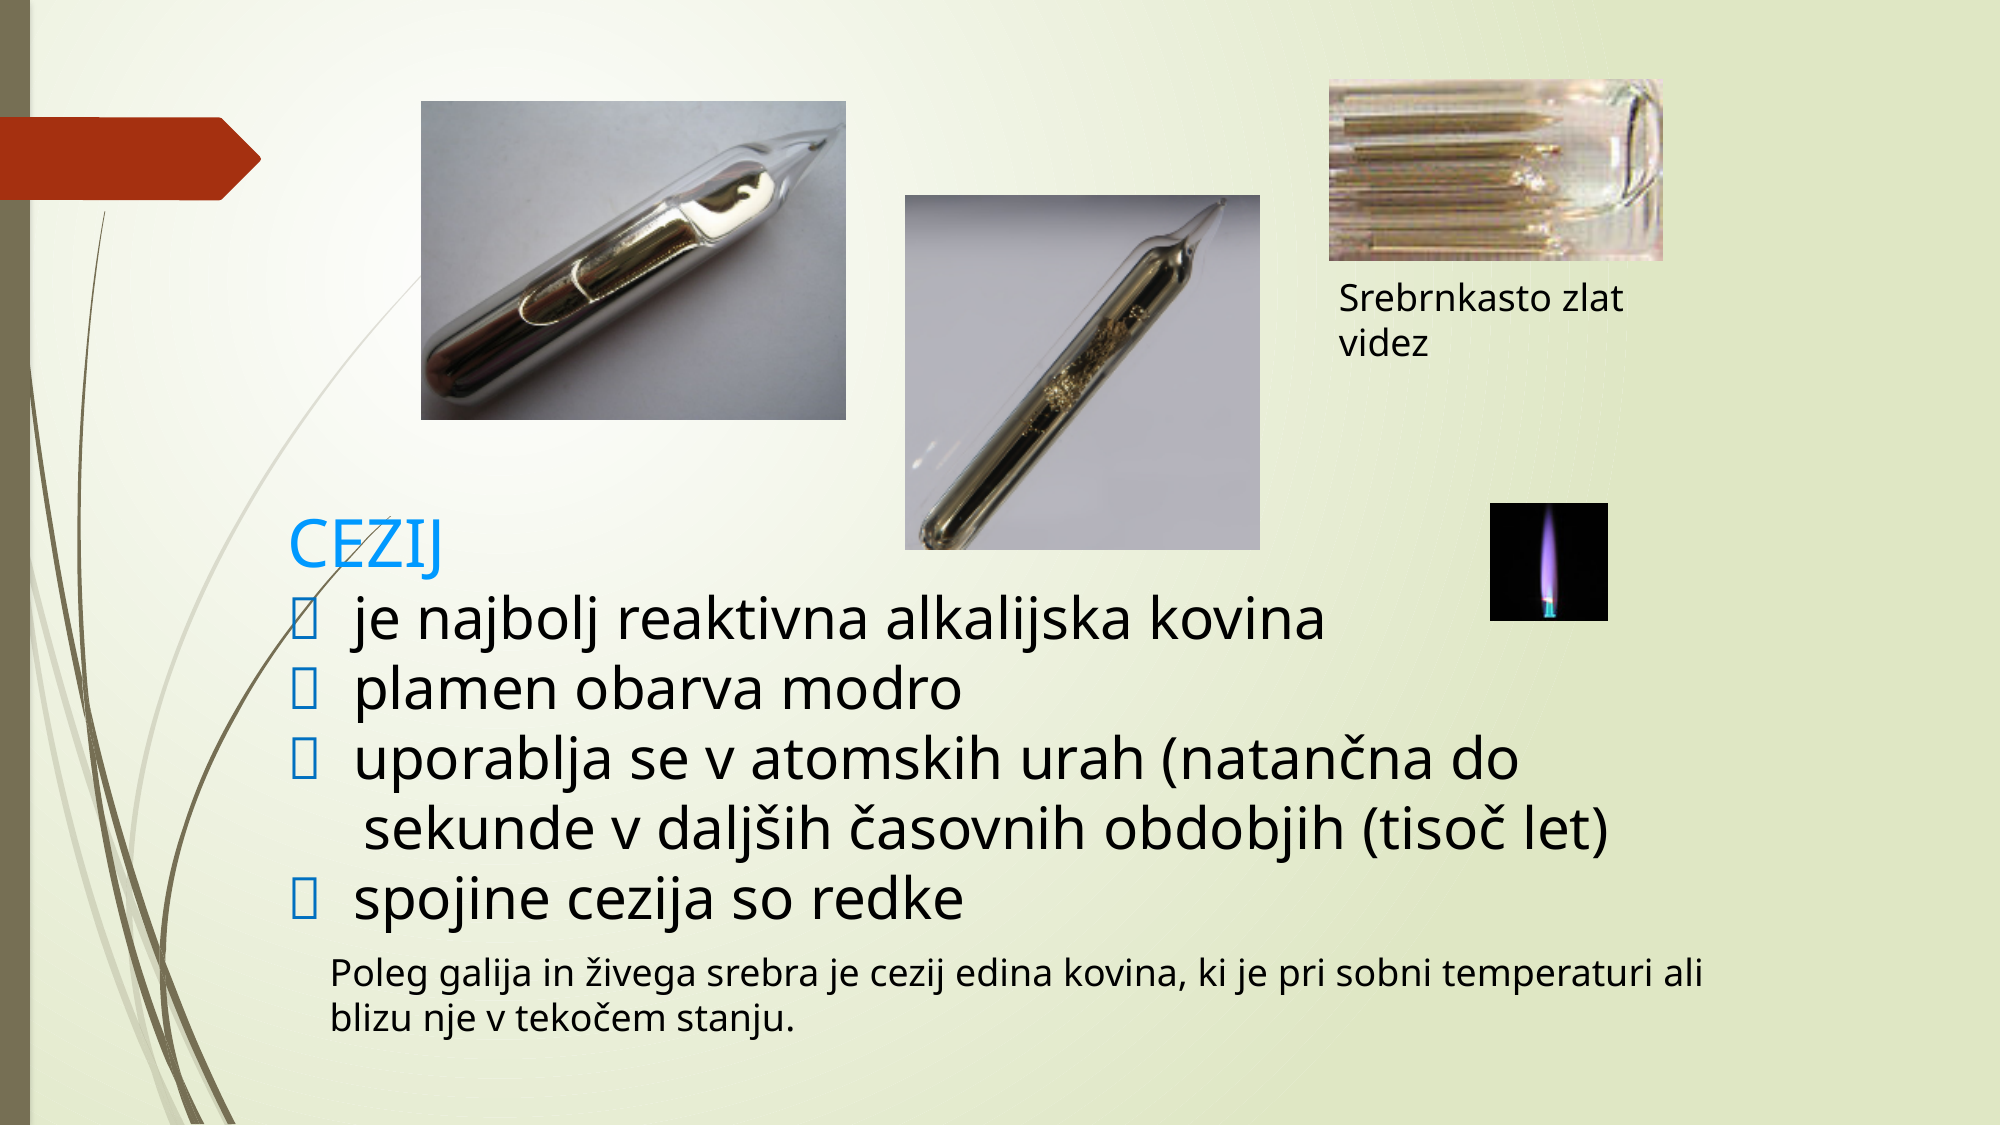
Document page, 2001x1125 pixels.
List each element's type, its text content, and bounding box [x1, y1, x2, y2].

picture [1489, 503, 1608, 622]
picture [420, 101, 846, 421]
picture [1328, 78, 1664, 262]
text_box Poleg galija in živega srebra je cezij edina kovina, ki je pri sobni temperaturi ali blizu nje v tekočem stanju. [314, 941, 1721, 1047]
text_box CEZIJ  je najbolj reaktivna alkalijska kovina  plamen obarva modro  uporablja se v atomskih urah (natančna do sekunde v daljših časovnih obdobjih (tisoč let)  spojine cezija so redke [272, 493, 1829, 939]
picture [905, 195, 1261, 551]
text_box Srebrnkasto zlat videz [1324, 266, 1702, 372]
